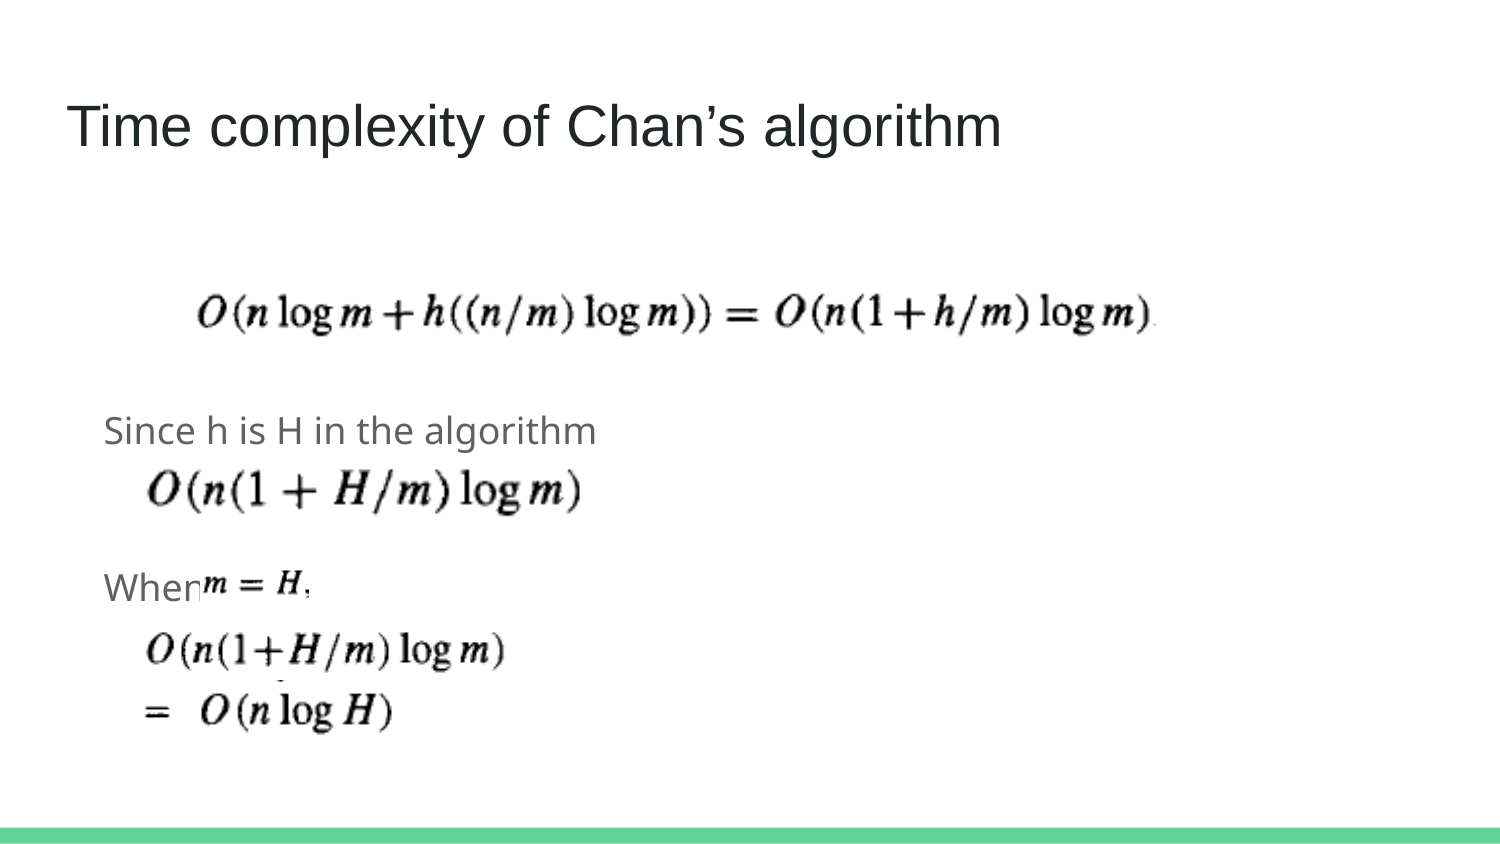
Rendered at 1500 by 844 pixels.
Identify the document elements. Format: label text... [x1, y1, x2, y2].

picture [139, 461, 589, 521]
picture [200, 566, 309, 601]
picture [139, 692, 176, 730]
list When [51, 542, 1449, 671]
picture [139, 623, 514, 739]
list Since h is H in the algorithm [51, 385, 1449, 514]
title Time complexity of Chan’s algorithm [51, 72, 1449, 167]
picture [188, 284, 1156, 345]
